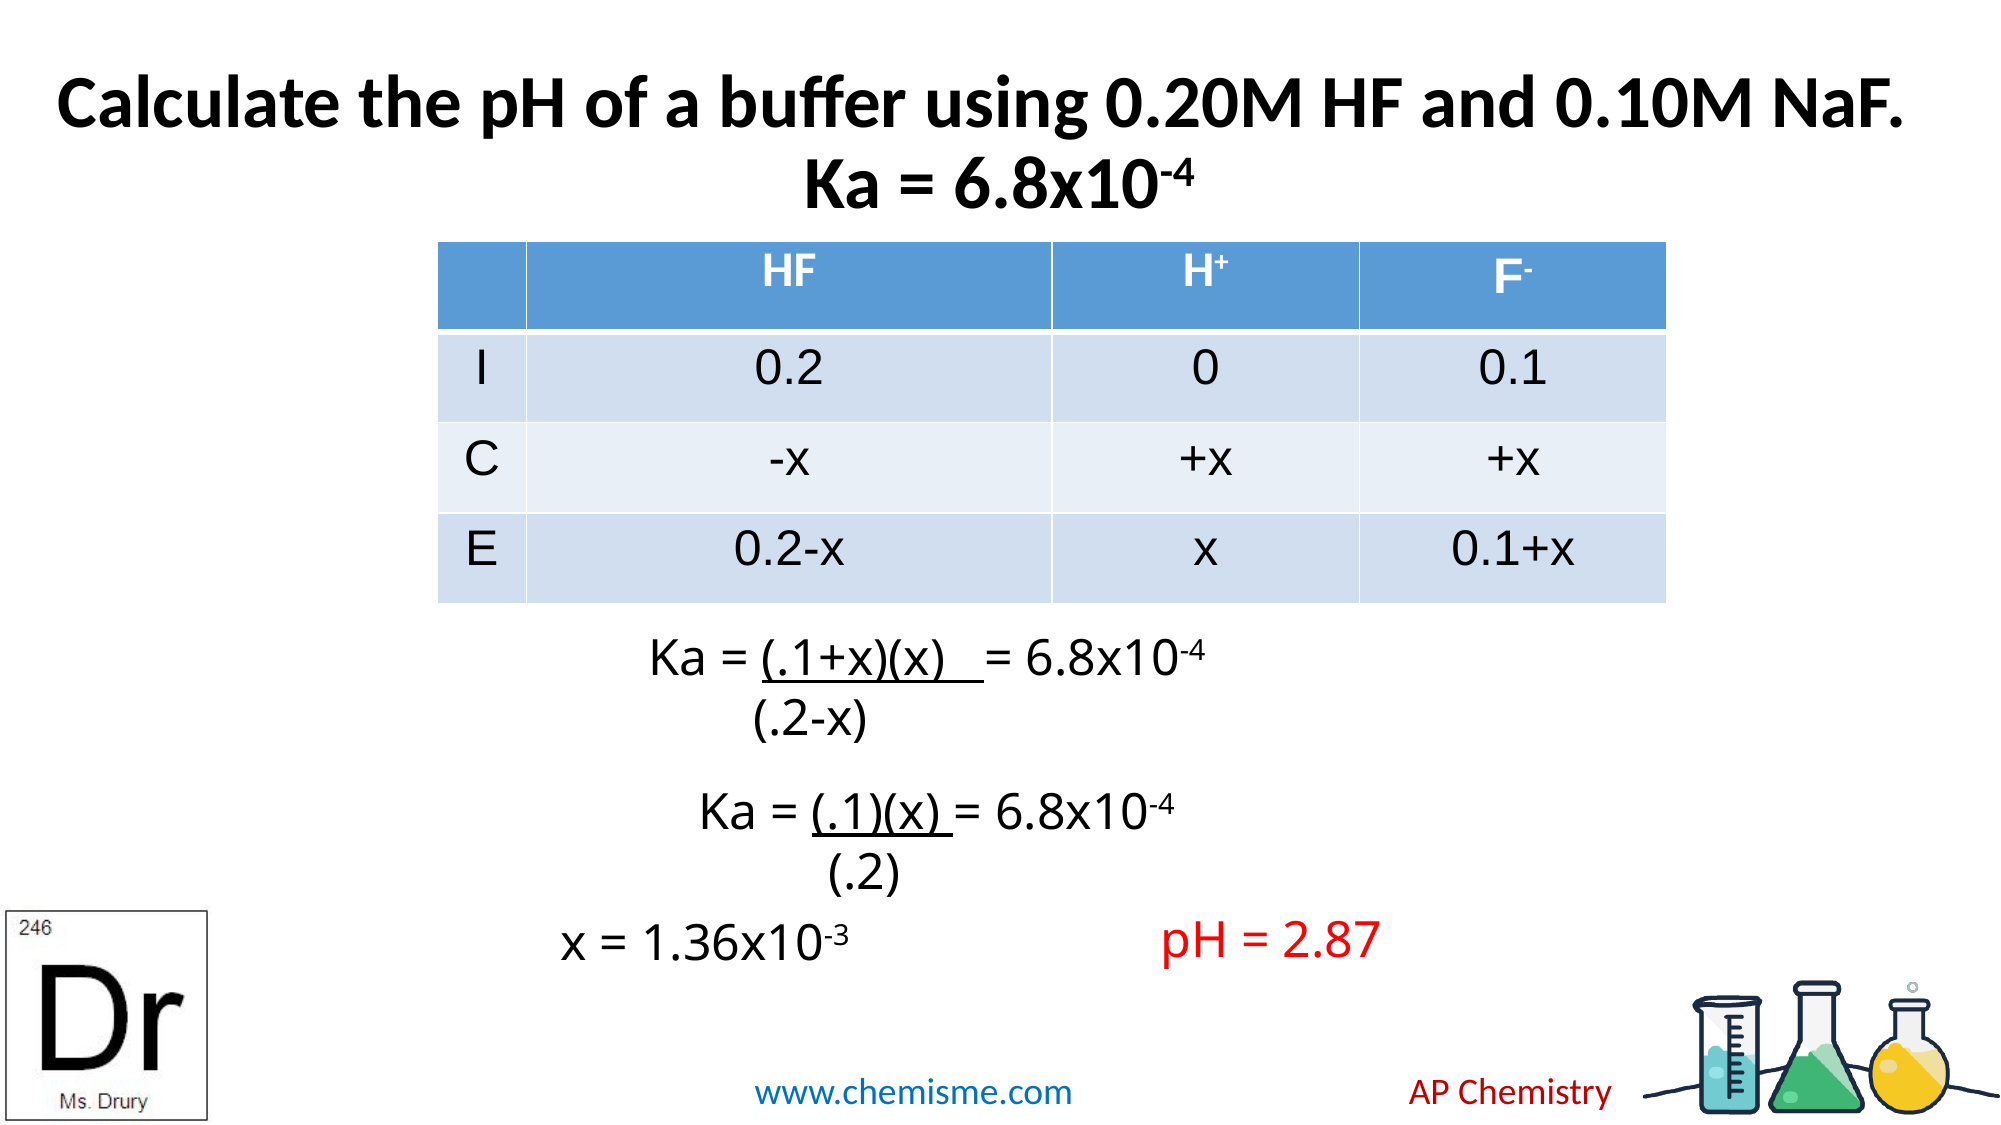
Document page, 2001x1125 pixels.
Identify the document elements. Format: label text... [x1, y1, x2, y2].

table_cell C [438, 423, 526, 512]
table_cell 0.2 [527, 335, 1051, 422]
table_cell 0 [1053, 335, 1359, 422]
table_header HF [527, 242, 1051, 329]
table_cell I [438, 335, 526, 422]
title Calculate the pH of a buffer using 0.20M HF and 0.10M NaF. Ka = 6.8x10-4 [0, 0, 2000, 288]
table_cell +x [1360, 423, 1666, 512]
text_box Ka = (.1+x)(x) = 6.8x10-4 (.2-x) [633, 618, 1471, 754]
table_cell 0.1+x [1360, 514, 1666, 603]
table_header F- [1360, 242, 1666, 329]
picture [1602, 882, 2001, 1125]
table_cell -x [527, 423, 1051, 512]
text_box pH = 2.87 [1145, 900, 1746, 976]
text_box Ka = (.1)(x) = 6.8x10-4 (.2) [683, 771, 1471, 903]
table_header H+ [1053, 242, 1359, 329]
table_cell x [1053, 514, 1359, 603]
text_box x = 1.36x10-3 [545, 903, 1146, 979]
picture [0, 905, 212, 1125]
table_cell E [438, 514, 526, 603]
table_cell 0.2-x [527, 514, 1051, 603]
table_cell +x [1053, 423, 1359, 512]
table_cell 0.1 [1360, 335, 1666, 422]
table_header [438, 242, 526, 329]
